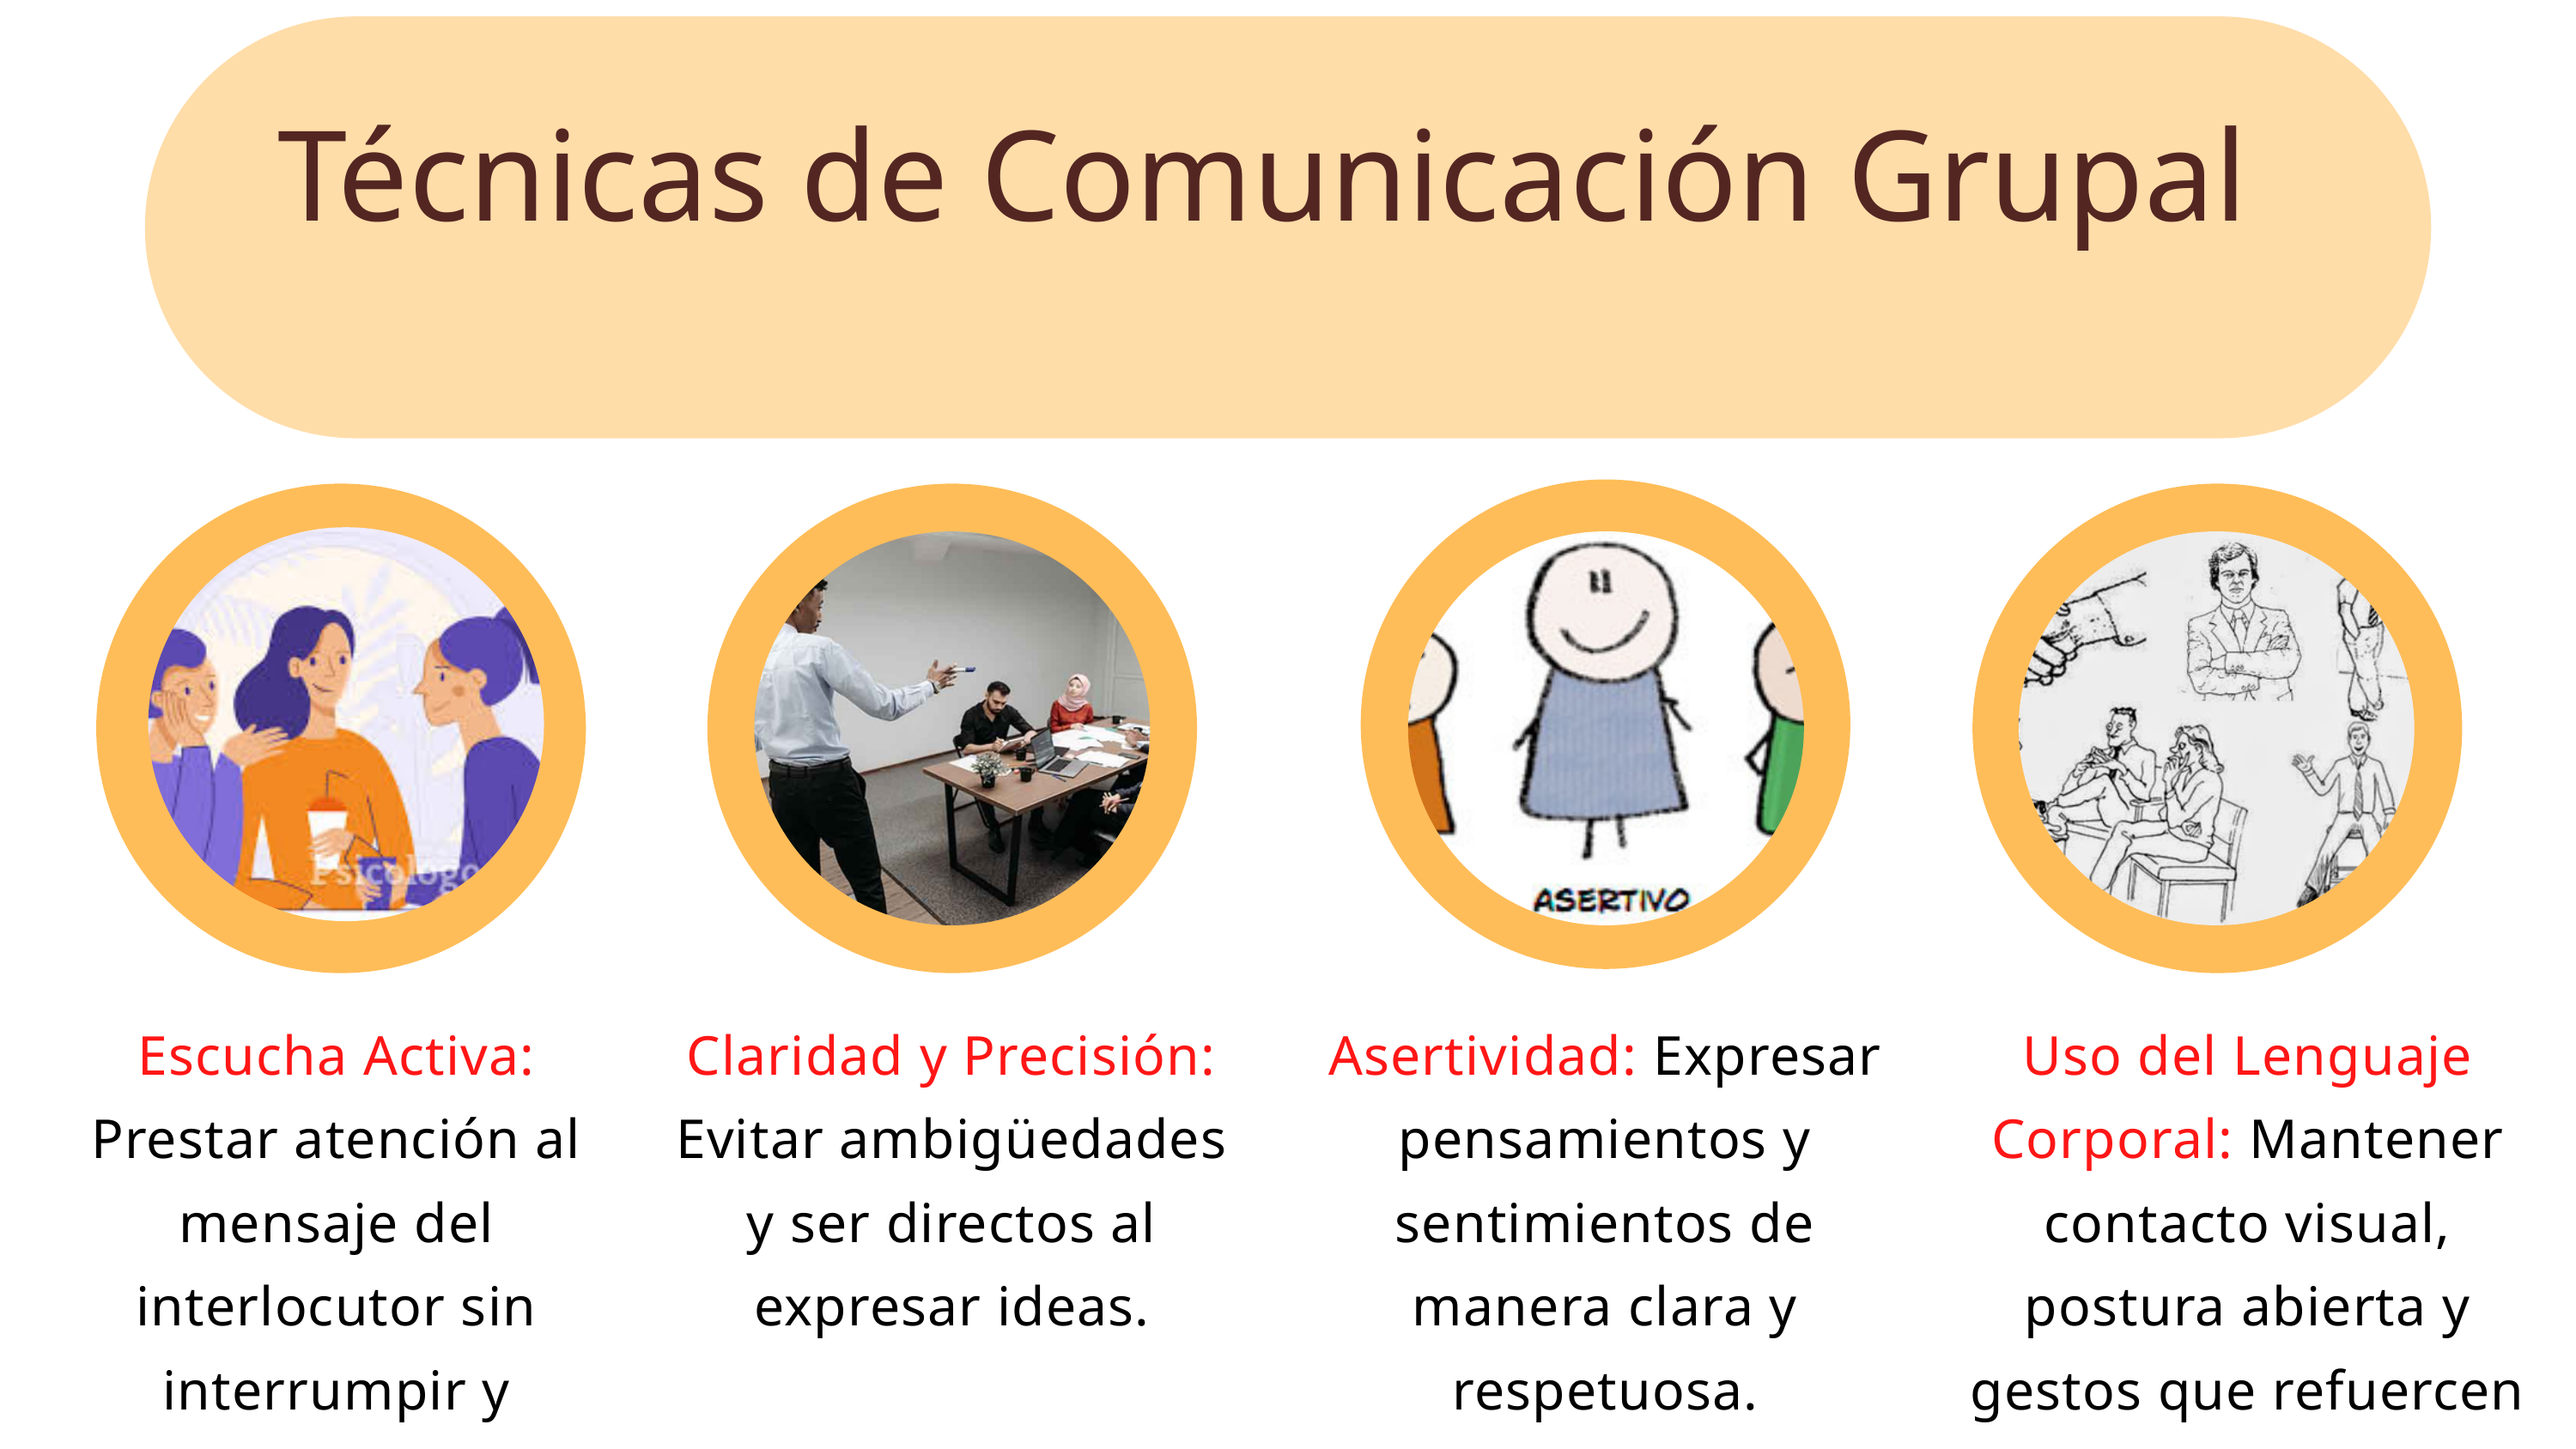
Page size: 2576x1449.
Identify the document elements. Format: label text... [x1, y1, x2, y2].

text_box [1971, 483, 2463, 973]
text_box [144, 15, 2432, 439]
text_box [95, 483, 586, 973]
text_box Claridad y Precisión: Evitar ambigüedades y ser directos al expresar ideas. [663, 1002, 1242, 1337]
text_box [707, 483, 1198, 973]
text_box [1408, 530, 1804, 926]
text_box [2019, 530, 2414, 926]
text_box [755, 530, 1150, 926]
text_box Asertividad: Expresar pensamientos y sentimientos de manera clara y respetuosa. [1316, 1002, 1895, 1421]
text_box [1360, 479, 1851, 969]
text_box Uso del Lenguaje Corporal: Mantener contacto visual, postura abierta y gestos que refuercen el mensaje. [1959, 1002, 2537, 1449]
text_box Escucha Activa: Prestar atención al mensaje del interlocutor sin interrumpir y mostrando interés. [47, 1002, 627, 1449]
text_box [149, 527, 544, 922]
